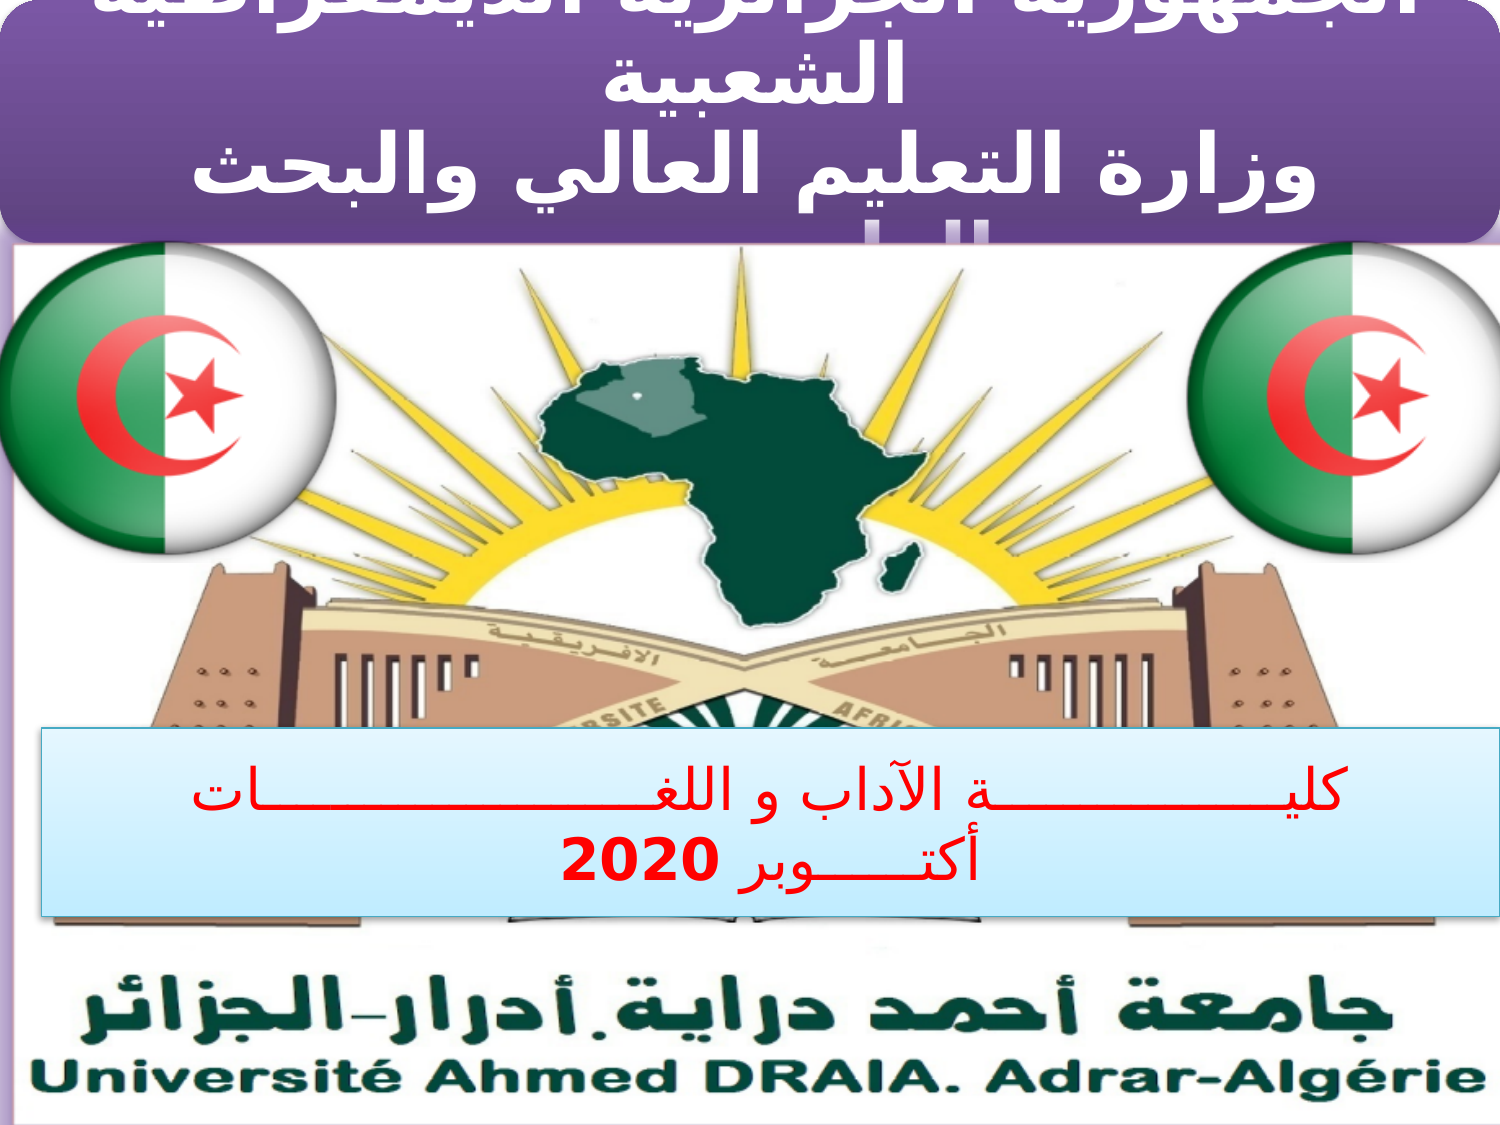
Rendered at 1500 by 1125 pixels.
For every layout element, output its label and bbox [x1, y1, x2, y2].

text_box [0, 0, 1500, 242]
picture [0, 227, 1500, 1125]
